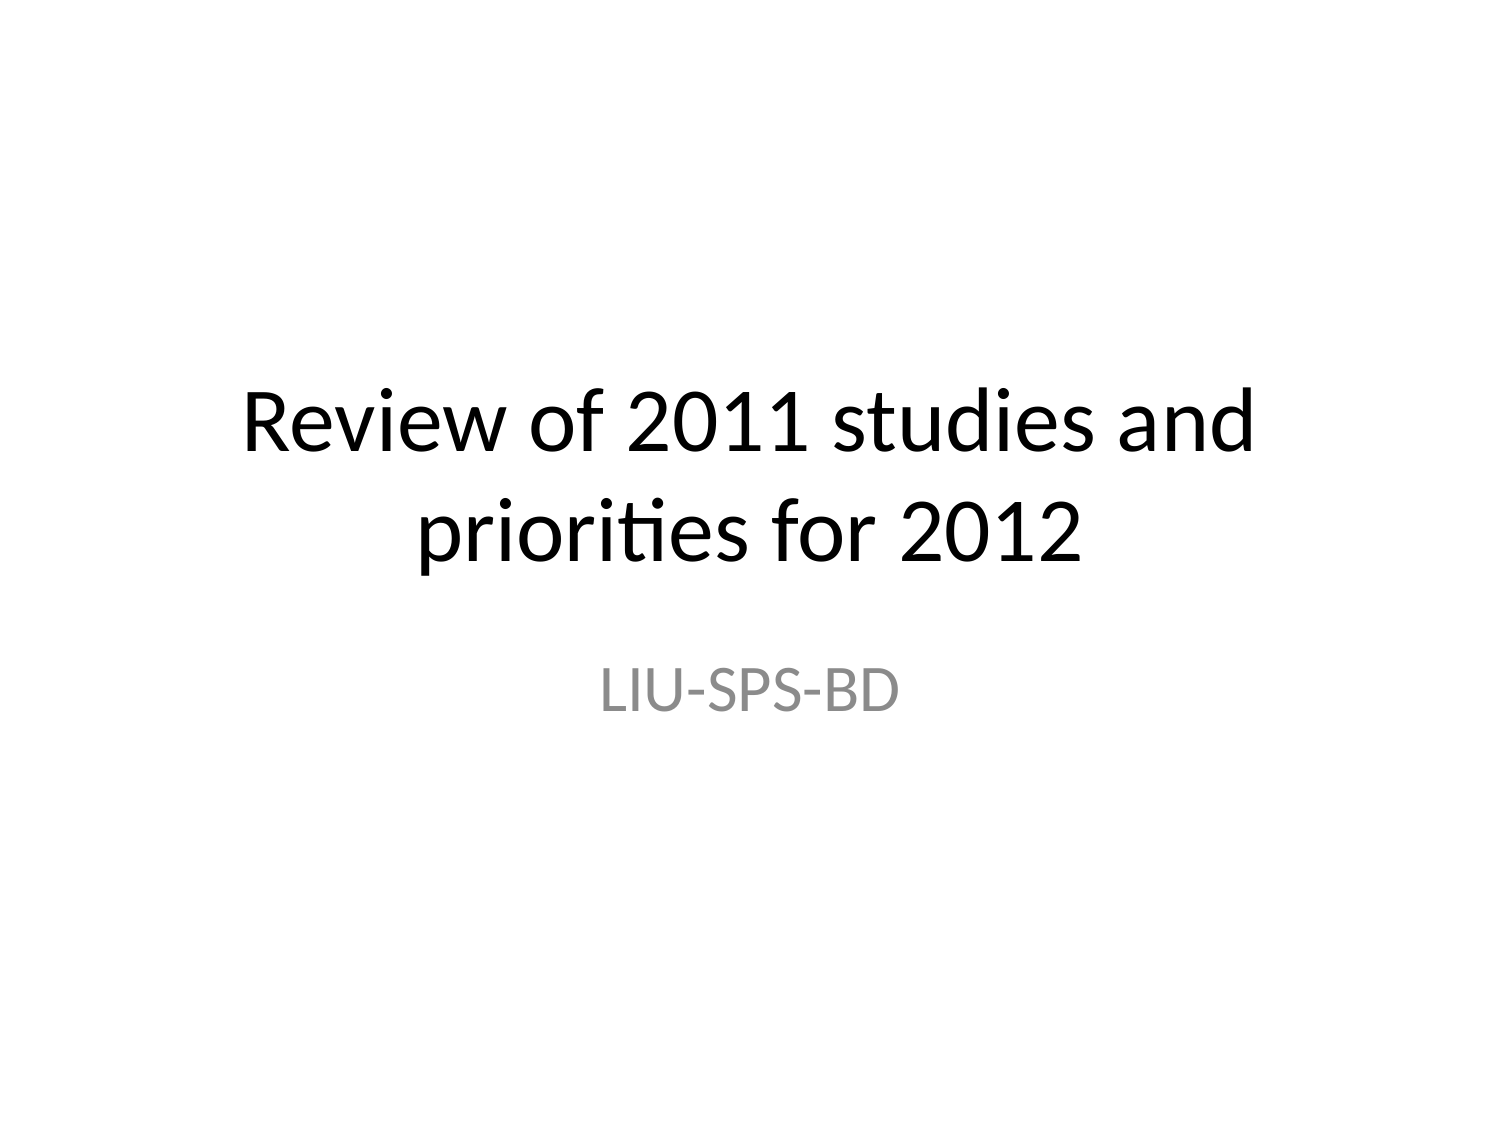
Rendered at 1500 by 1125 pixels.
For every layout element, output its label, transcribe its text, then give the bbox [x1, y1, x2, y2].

subtitle LIU-SPS-BD [225, 637, 1275, 925]
title Review of 2011 studies and priorities for 2012 [112, 349, 1388, 591]
